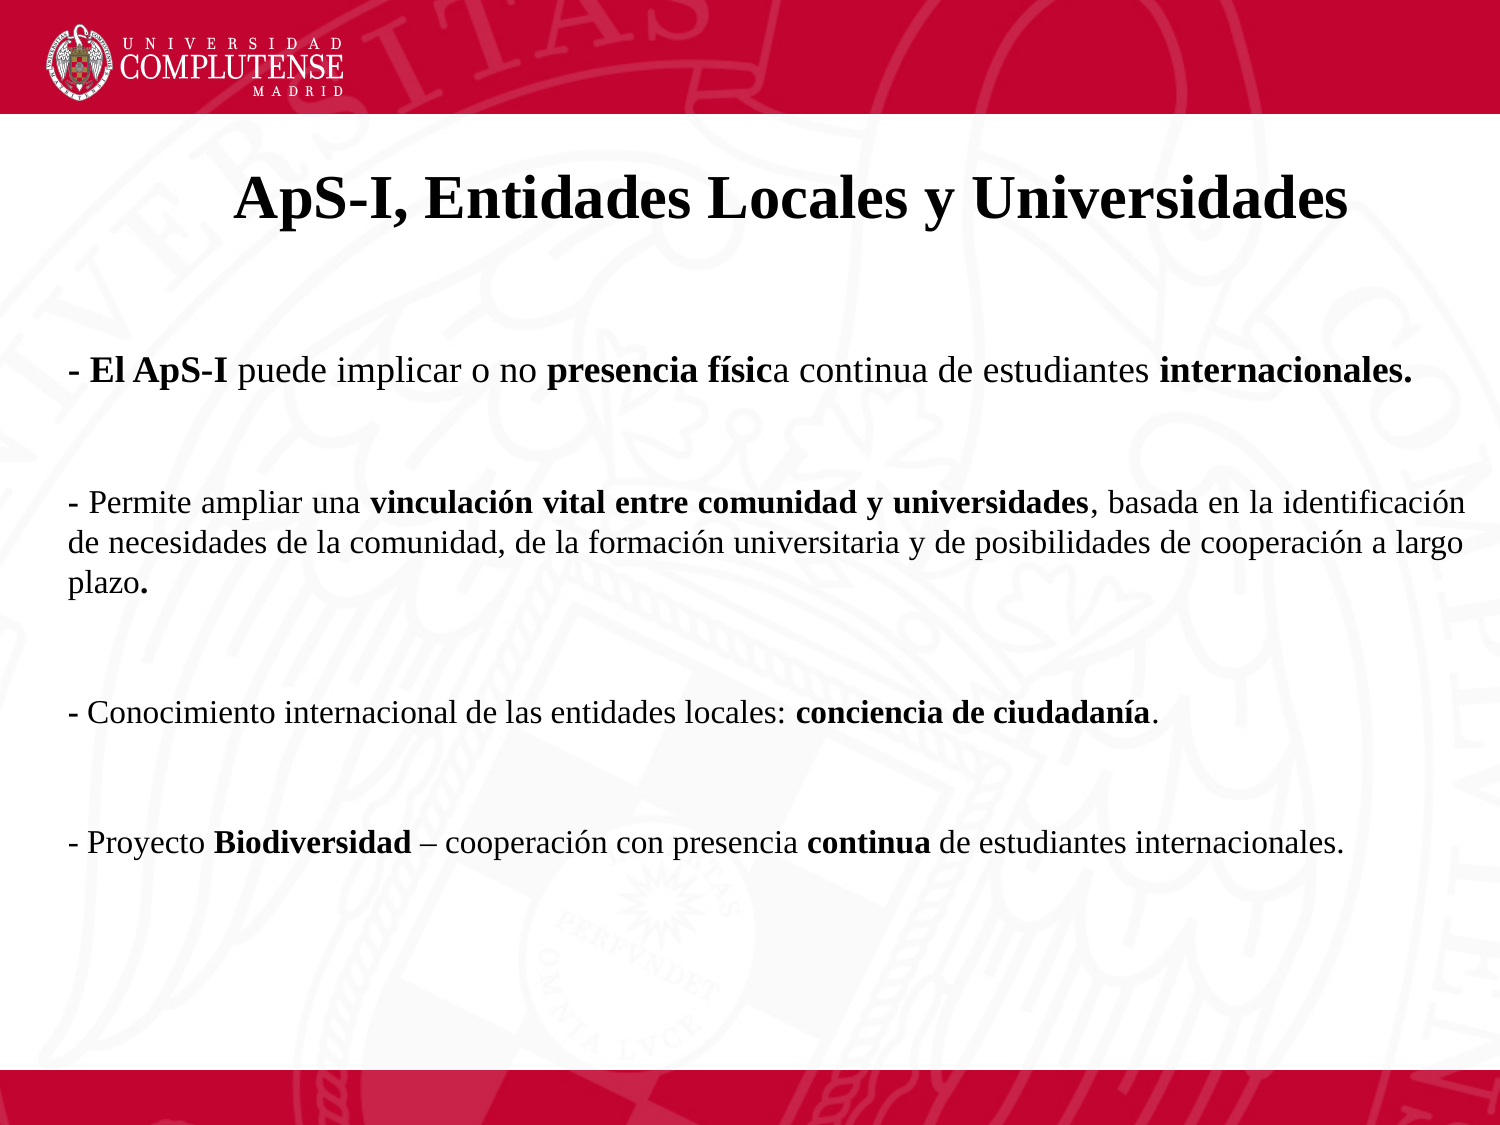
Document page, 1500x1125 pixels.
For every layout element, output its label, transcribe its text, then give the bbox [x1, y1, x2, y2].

text_box - El ApS-I puede implicar o no presencia física continua de estudiantes internacionales. - Permite ampliar una vinculación vital entre comunidad y universidades, basada en la identificación de necesidades de la comunidad, de la formación universitaria y de posibilidades de cooperación a largo plazo. - Conocimiento internacional de las entidades locales: conciencia de ciudadanía. - Proyecto Biodiversidad – cooperación con presencia continua de estudiantes internacionales. [53, 338, 1482, 1060]
text_box ApS-I, Entidades Locales y Universidades [2, 148, 1500, 279]
picture [0, 0, 1500, 1125]
